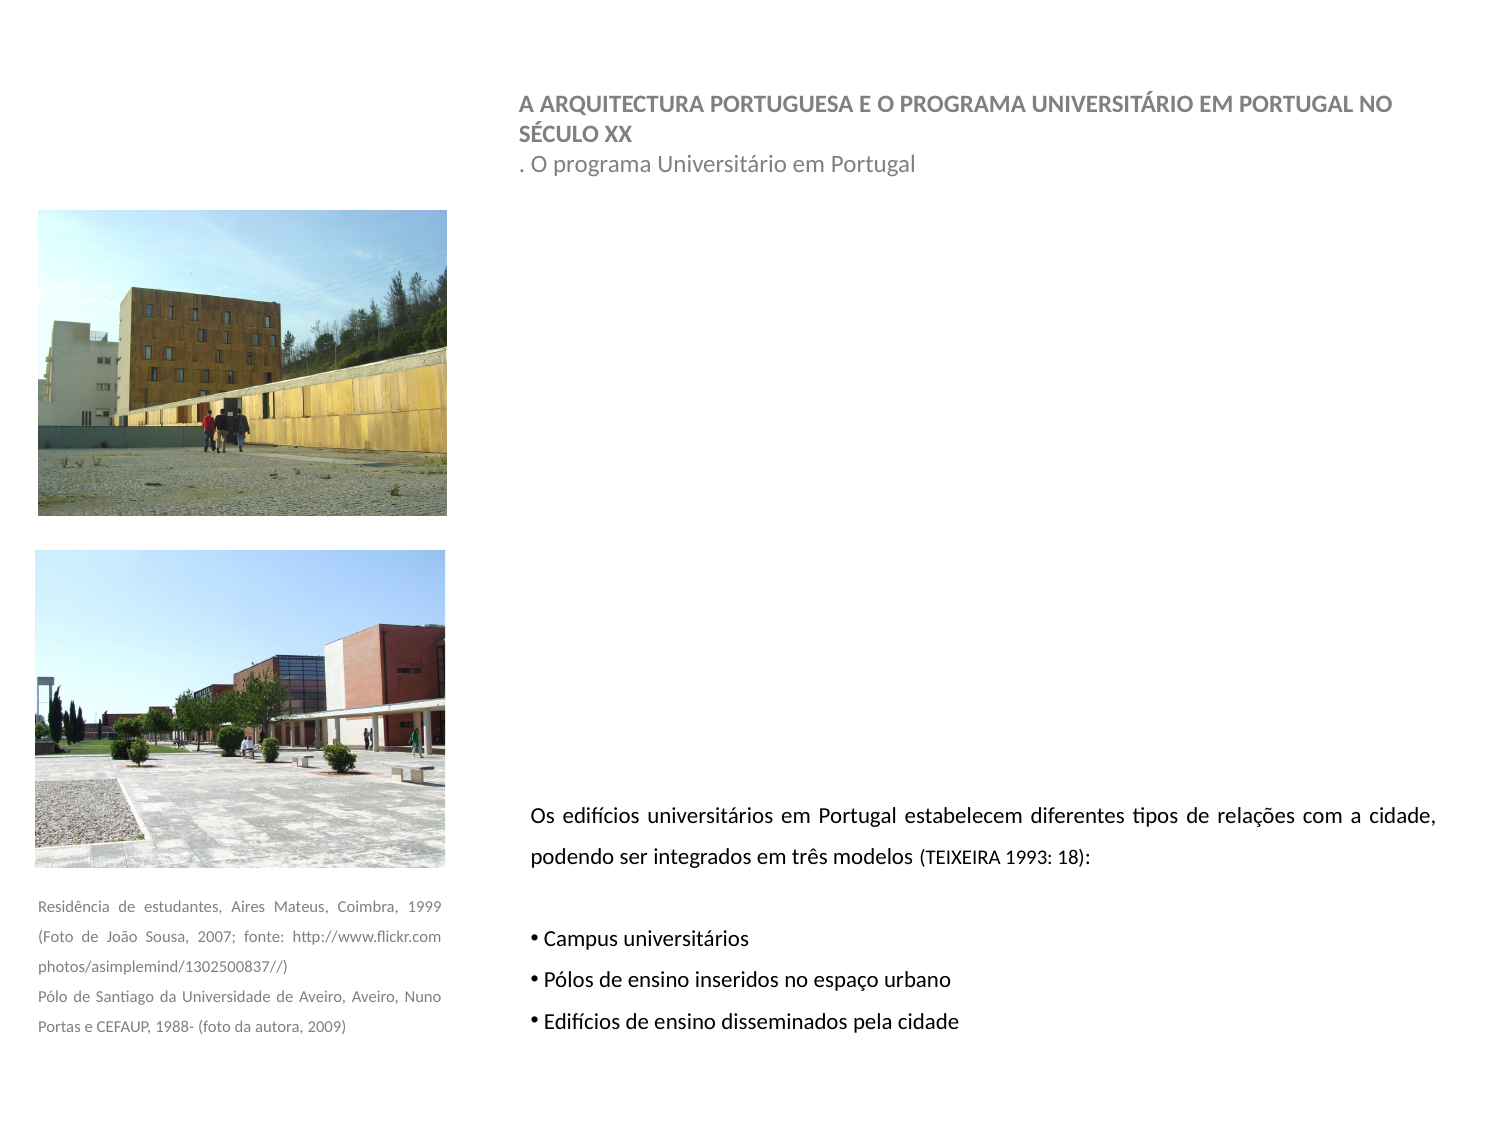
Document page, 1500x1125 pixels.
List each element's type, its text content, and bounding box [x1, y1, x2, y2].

text_box A ARQUITECTURA PORTUGUESA E O PROGRAMA UNIVERSITÁRIO EM PORTUGAL NO SÉCULO XX . O programa Universitário em Portugal [503, 80, 1454, 211]
picture [34, 550, 446, 868]
picture [37, 210, 447, 516]
text_box Residência de estudantes, Aires Mateus, Coimbra, 1999 (Foto de João Sousa, 2007; fonte: http://www.flickr.com photos/asimplemind/1302500837//) Pólo de Santiago da Universidade de Aveiro, Aveiro, Nuno Portas e CEFAUP, 1988- (foto da autora, 2009) [23, 878, 457, 1044]
text_box Os edifícios universitários em Portugal estabelecem diferentes tipos de relações com a cidade, podendo ser integrados em três modelos (TEIXEIRA 1993: 18): Campus universitários Pólos de ensino inseridos no espaço urbano Edifícios de ensino disseminados pela cidade [515, 779, 1454, 1069]
